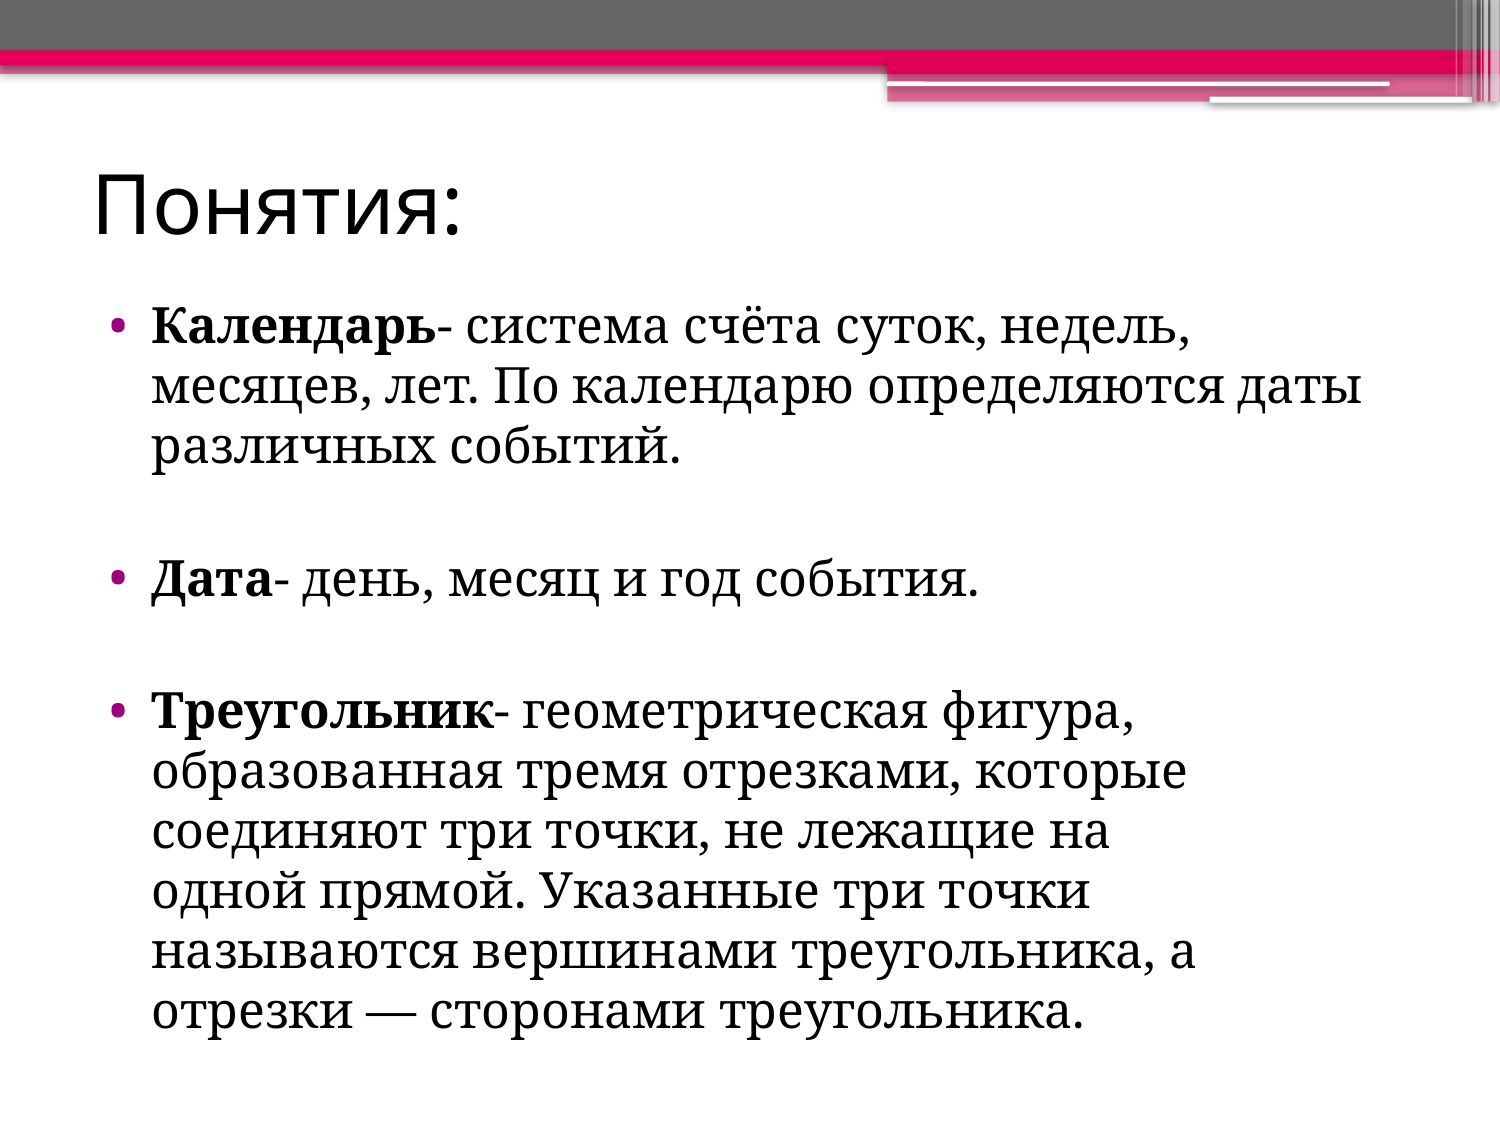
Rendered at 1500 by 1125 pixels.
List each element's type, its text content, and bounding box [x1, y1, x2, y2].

title Понятия: [76, 113, 1427, 286]
list Календарь- система счёта суток, недель, месяцев, лет. По календарю определяются даты различных событий. Дата- день, месяц и год события. Треугольник- геометрическая фигура, образованная тремя отрезками, которые соединяют три точки, не лежащие на одной прямой. Указанные три точки называются вершинами треугольника, а отрезки — сторонами треугольника. [76, 286, 1427, 1125]
